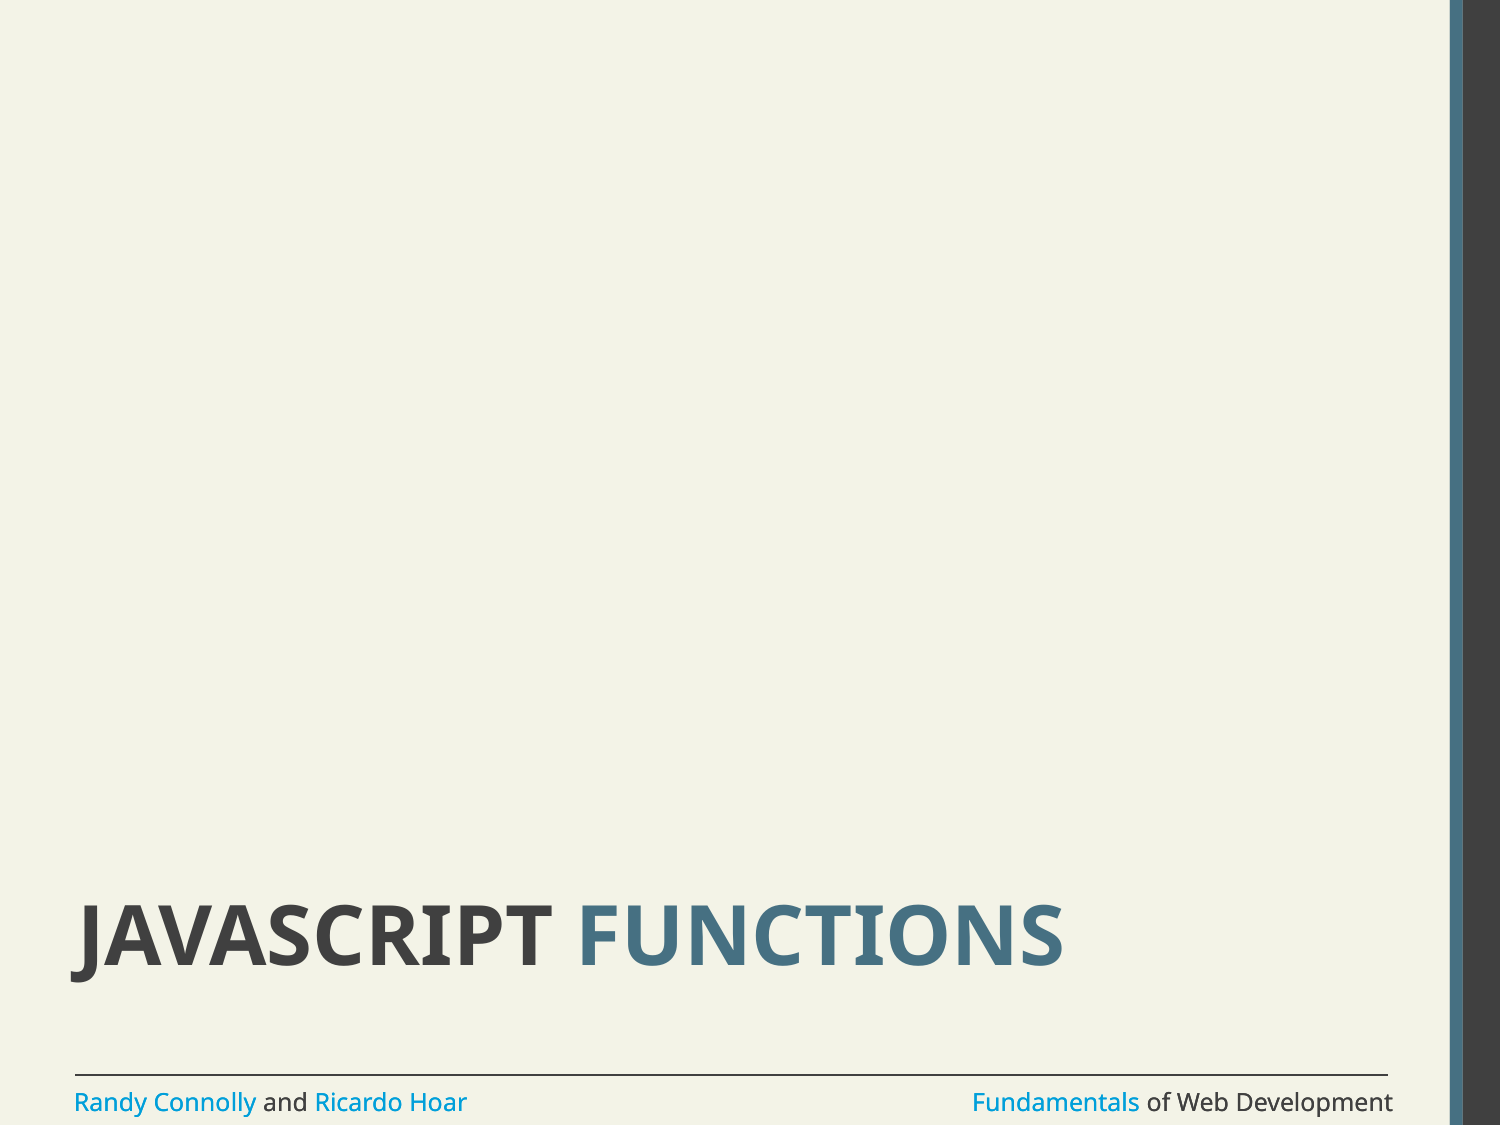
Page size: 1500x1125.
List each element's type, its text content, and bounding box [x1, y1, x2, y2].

title Javascript Functions [62, 875, 1381, 1013]
